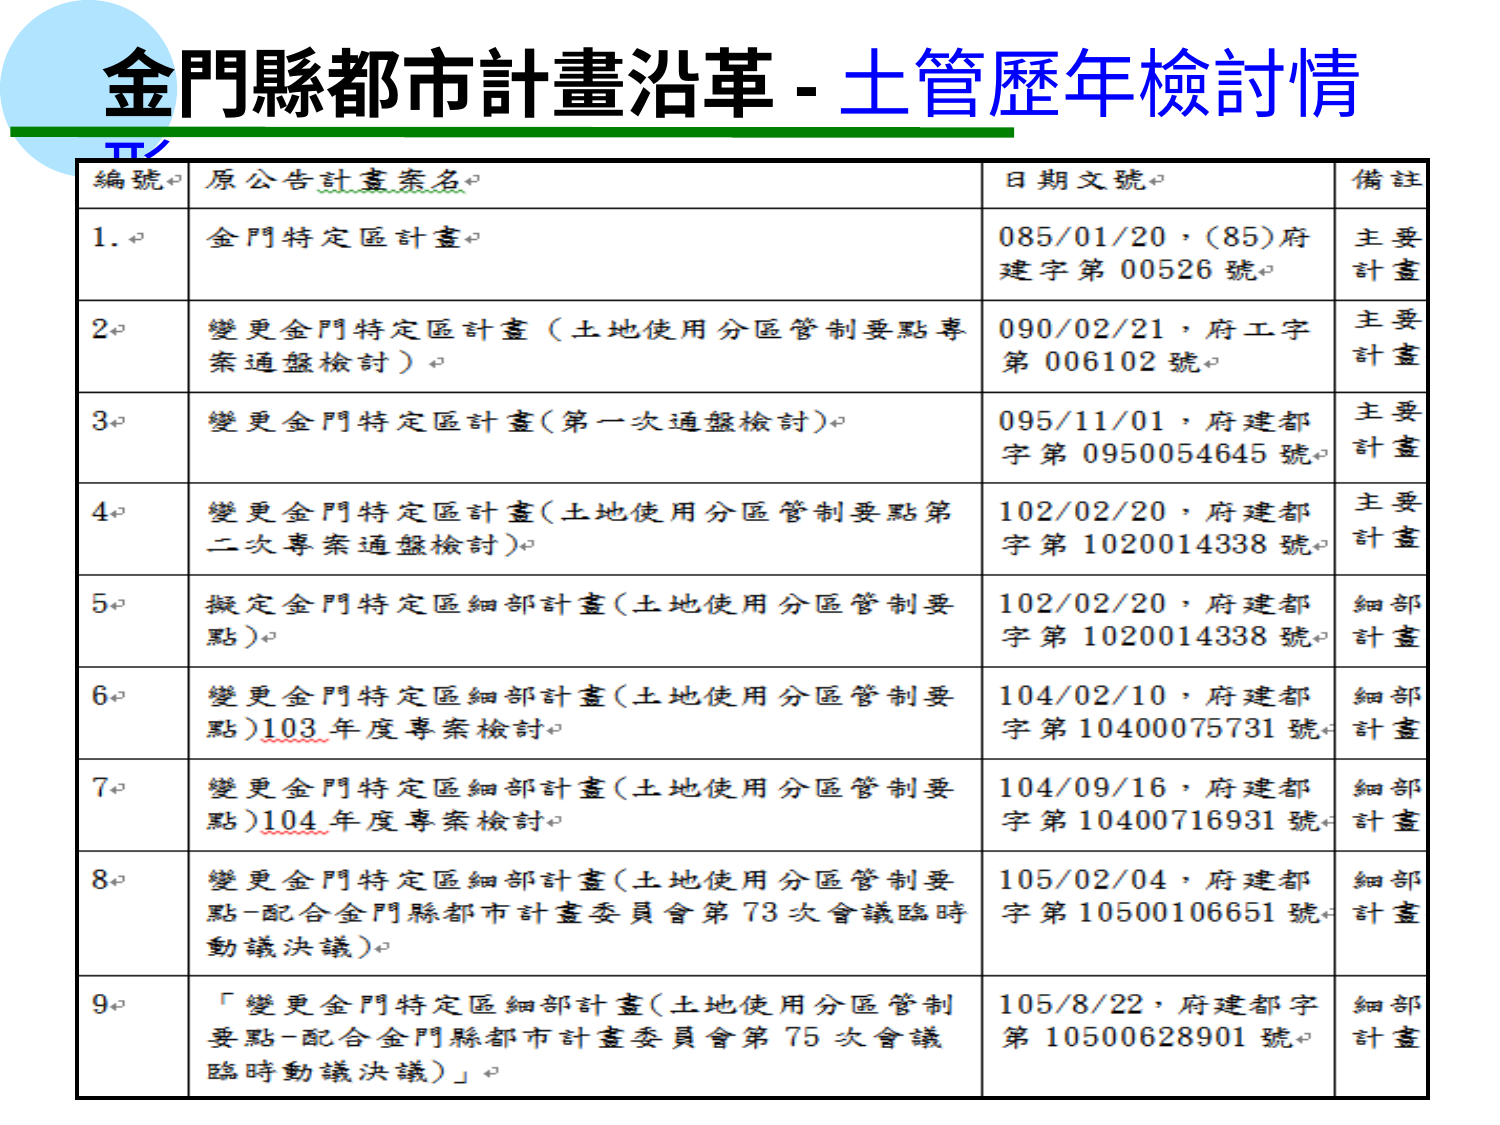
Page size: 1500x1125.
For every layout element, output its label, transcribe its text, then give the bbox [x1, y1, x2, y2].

text_box [11, 132, 86, 176]
picture [78, 162, 1427, 1096]
text_box 金門縣都市計畫沿革-土管歷年檢討情形 [86, 28, 1436, 224]
text_box [0, 0, 154, 131]
